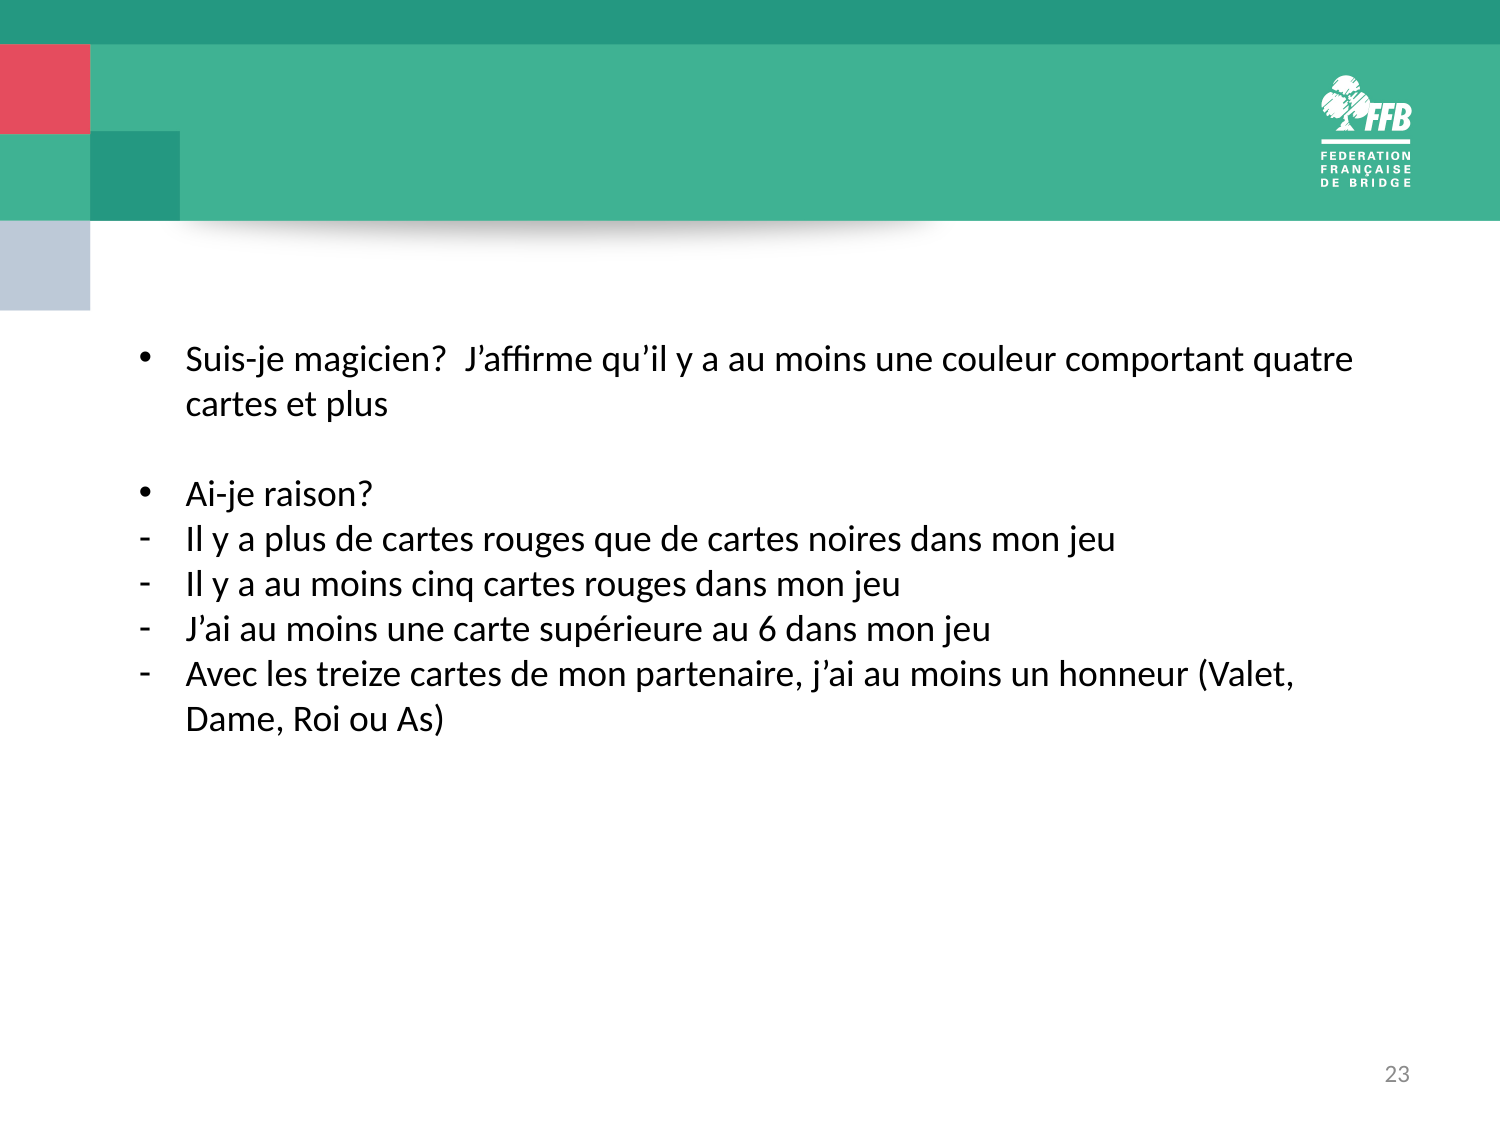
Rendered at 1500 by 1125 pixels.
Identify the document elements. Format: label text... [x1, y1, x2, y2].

text_box Suis-je magicien? J’affirme qu’il y a au moins une couleur comportant quatre cartes et plus Ai-je raison? Il y a plus de cartes rouges que de cartes noires dans mon jeu Il y a au moins cinq cartes rouges dans mon jeu J’ai au moins une carte supérieure au 6 dans mon jeu Avec les treize cartes de mon partenaire, j’ai au moins un honneur (Valet, Dame, Roi ou As) [123, 326, 1376, 836]
slide_number 23 [1074, 1042, 1425, 1103]
picture [0, 0, 1500, 1125]
